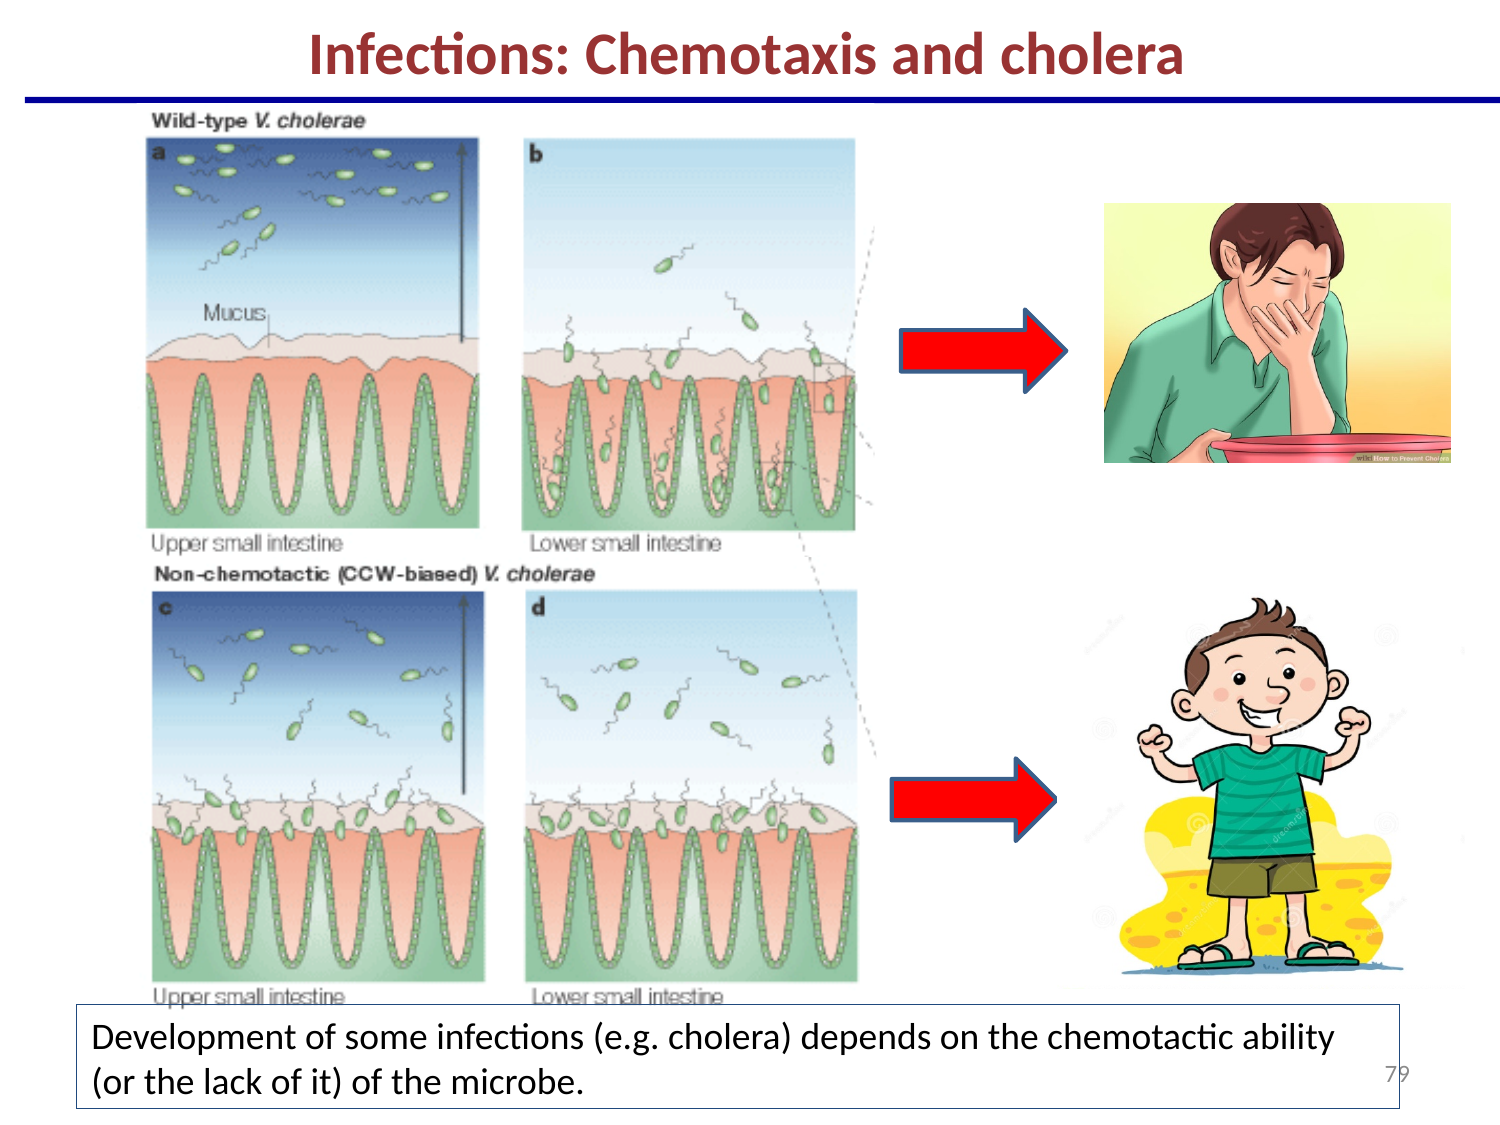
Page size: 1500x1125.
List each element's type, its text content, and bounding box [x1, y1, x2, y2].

title Infections: Chemotaxis and cholera [41, 0, 1454, 100]
picture [1056, 580, 1465, 989]
picture [1104, 202, 1451, 463]
text_box Development of some infections (e.g. cholera) depends on the chemotactic ability (or the lack of it) of the microbe. [76, 1004, 1400, 1109]
picture [136, 103, 877, 1085]
text_box [889, 756, 1051, 843]
slide_number 79 [1400, 1042, 1425, 1103]
text_box [898, 307, 1069, 395]
